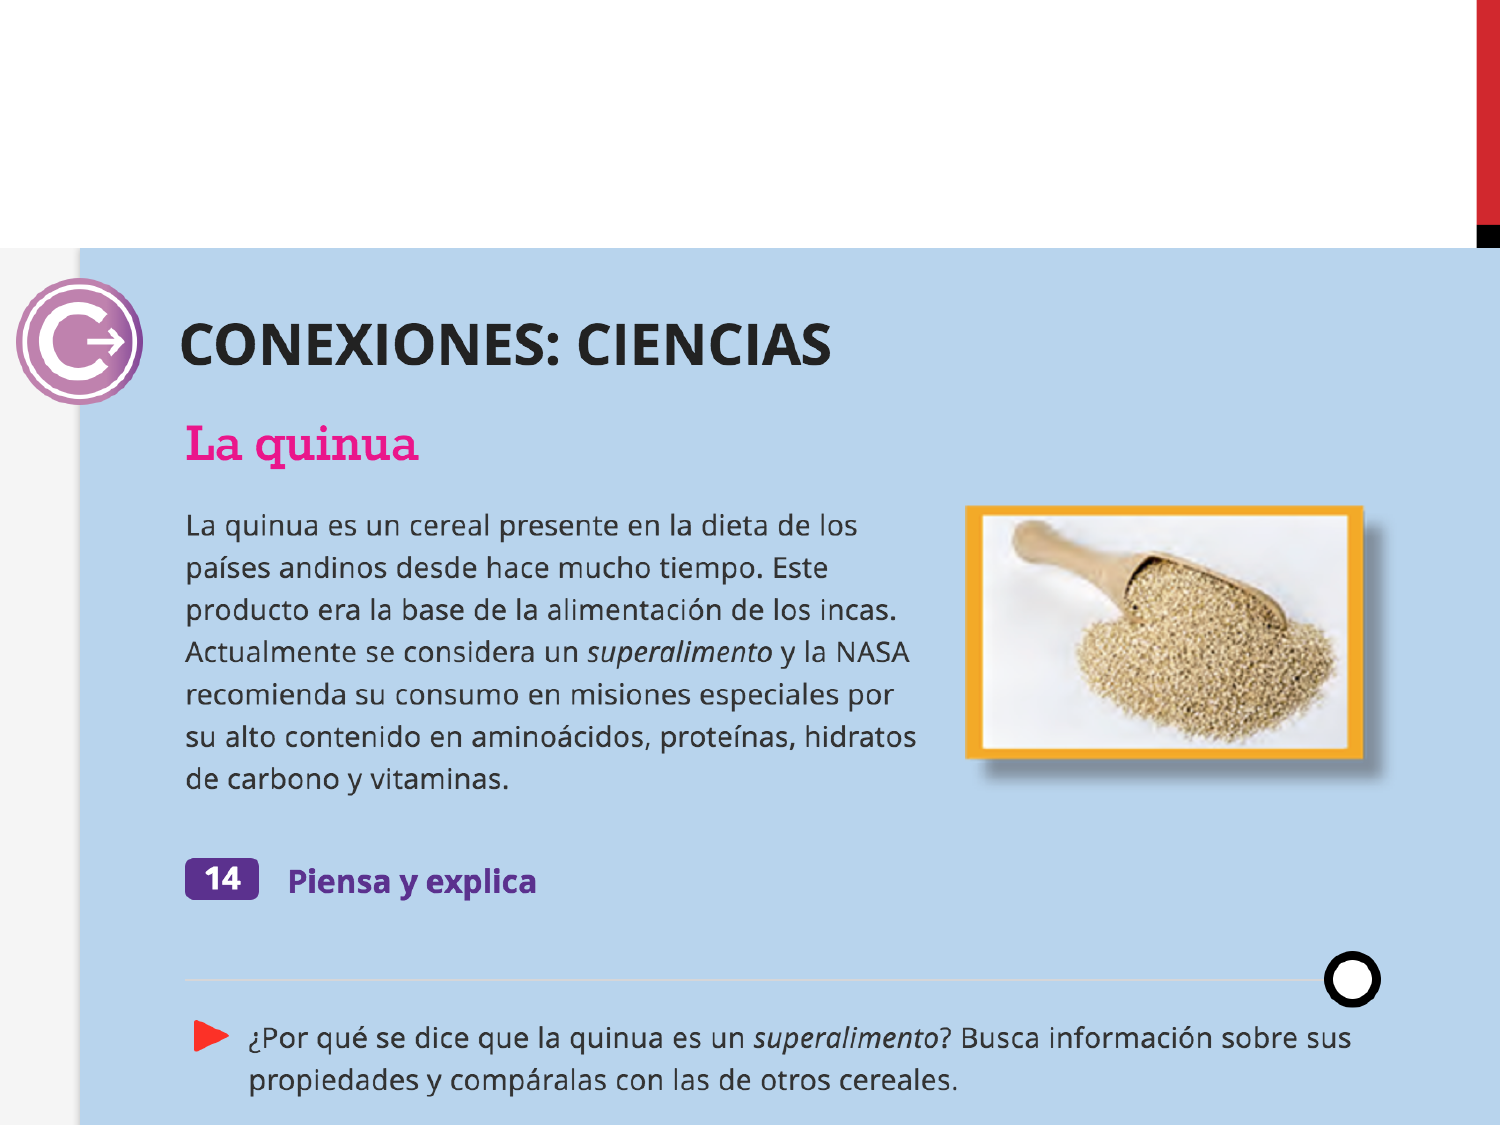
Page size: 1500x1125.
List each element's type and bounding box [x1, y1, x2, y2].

picture [0, 247, 1500, 1125]
